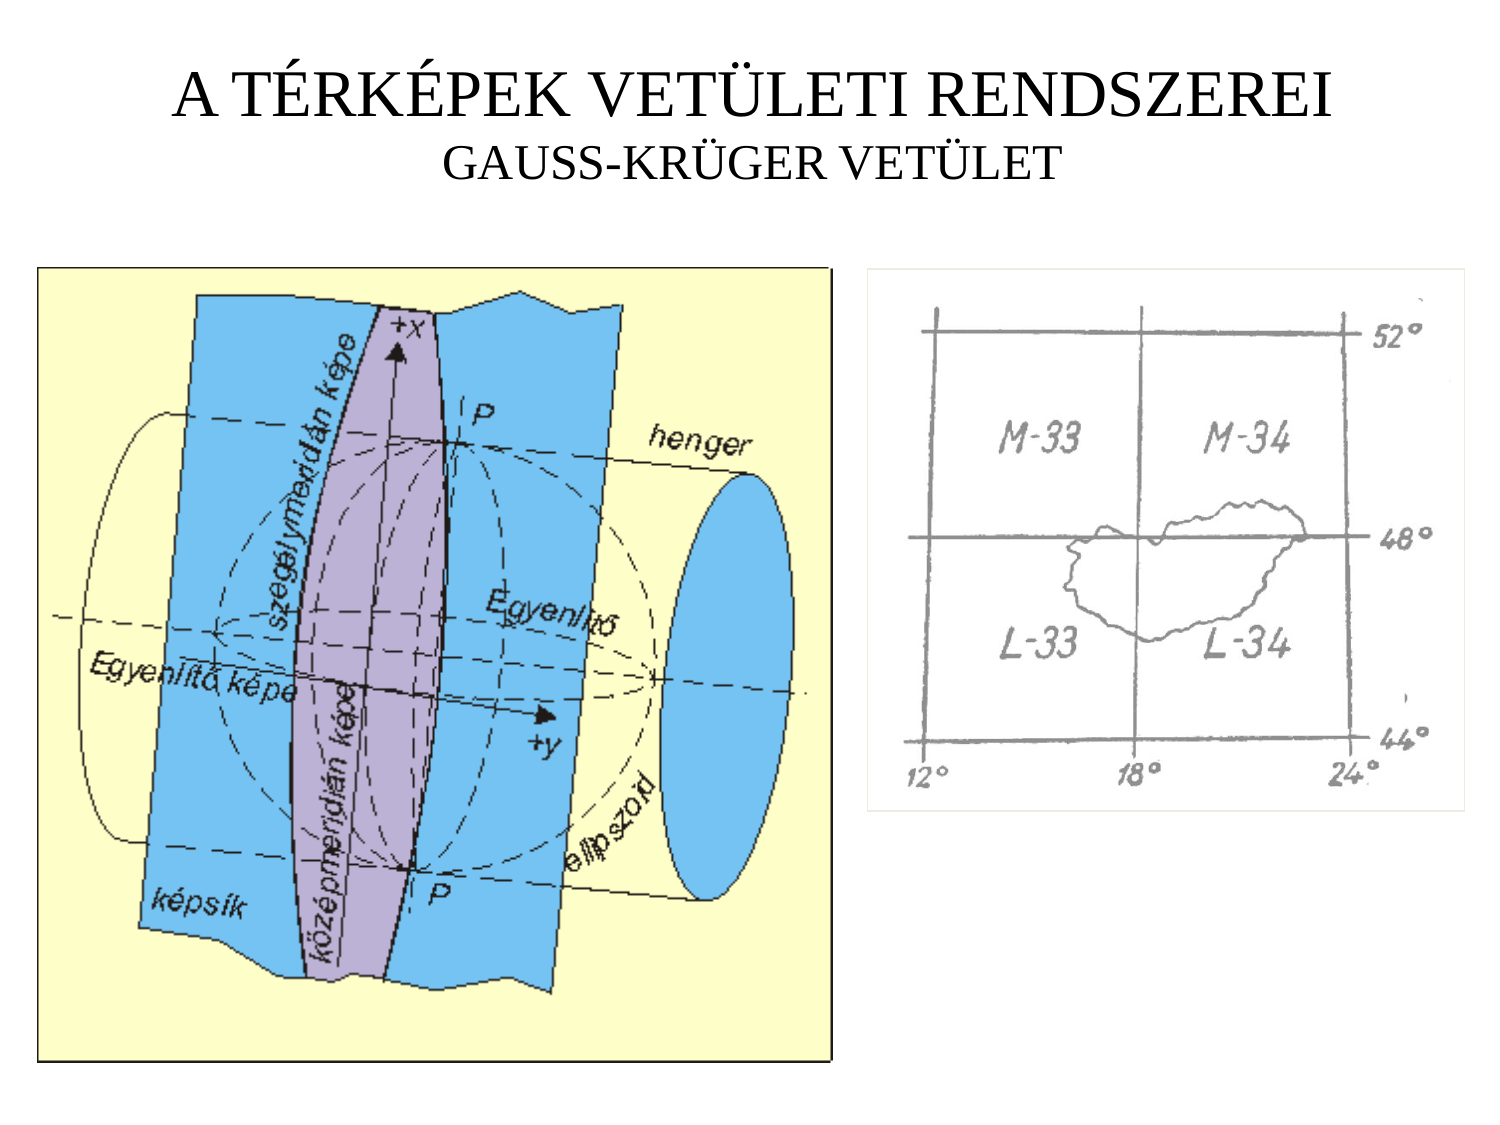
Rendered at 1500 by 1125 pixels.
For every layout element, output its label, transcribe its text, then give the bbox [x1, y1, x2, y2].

picture [37, 267, 833, 1063]
text_box A TÉRKÉPEK VETÜLETI RENDSZEREI GAUSS-KRÜGER VETÜLET [2, 42, 1500, 198]
picture [867, 269, 1464, 811]
